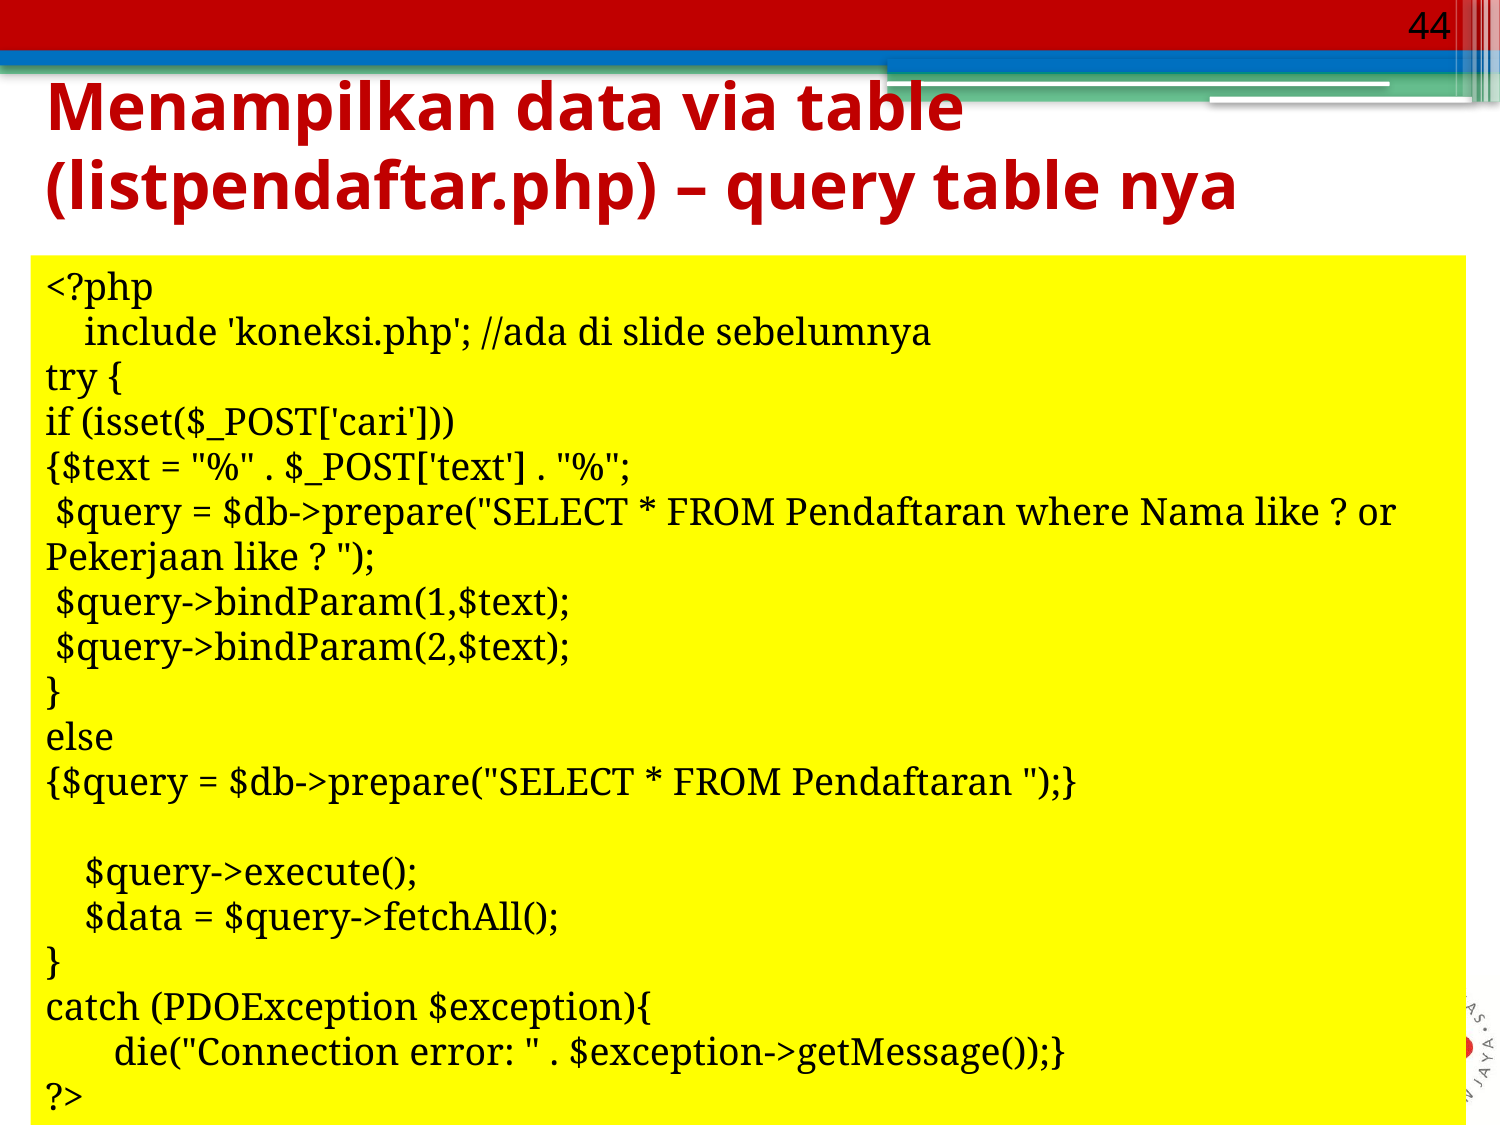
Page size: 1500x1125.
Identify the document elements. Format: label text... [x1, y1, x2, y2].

picture [1466, 975, 1500, 1125]
text_box <?php include 'koneksi.php'; //ada di slide sebelumnya try { if (isset($_POST['cari'])) {$text = "%" . $_POST['text'] . "%"; $query = $db->prepare("SELECT * FROM Pendaftaran where Nama like ? or Pekerjaan like ? "); $query->bindParam(1,$text); $query->bindParam(2,$text); } else {$query = $db->prepare("SELECT * FROM Pendaftaran ");} $query->execute(); $data = $query->fetchAll(); } catch (PDOException $exception){ die("Connection error: " . $exception->getMessage());} ?> [30, 255, 1466, 1125]
slide_number 44 [1341, 0, 1466, 61]
title Menampilkan data via table (listpendaftar.php) – query table nya [30, 55, 1381, 231]
